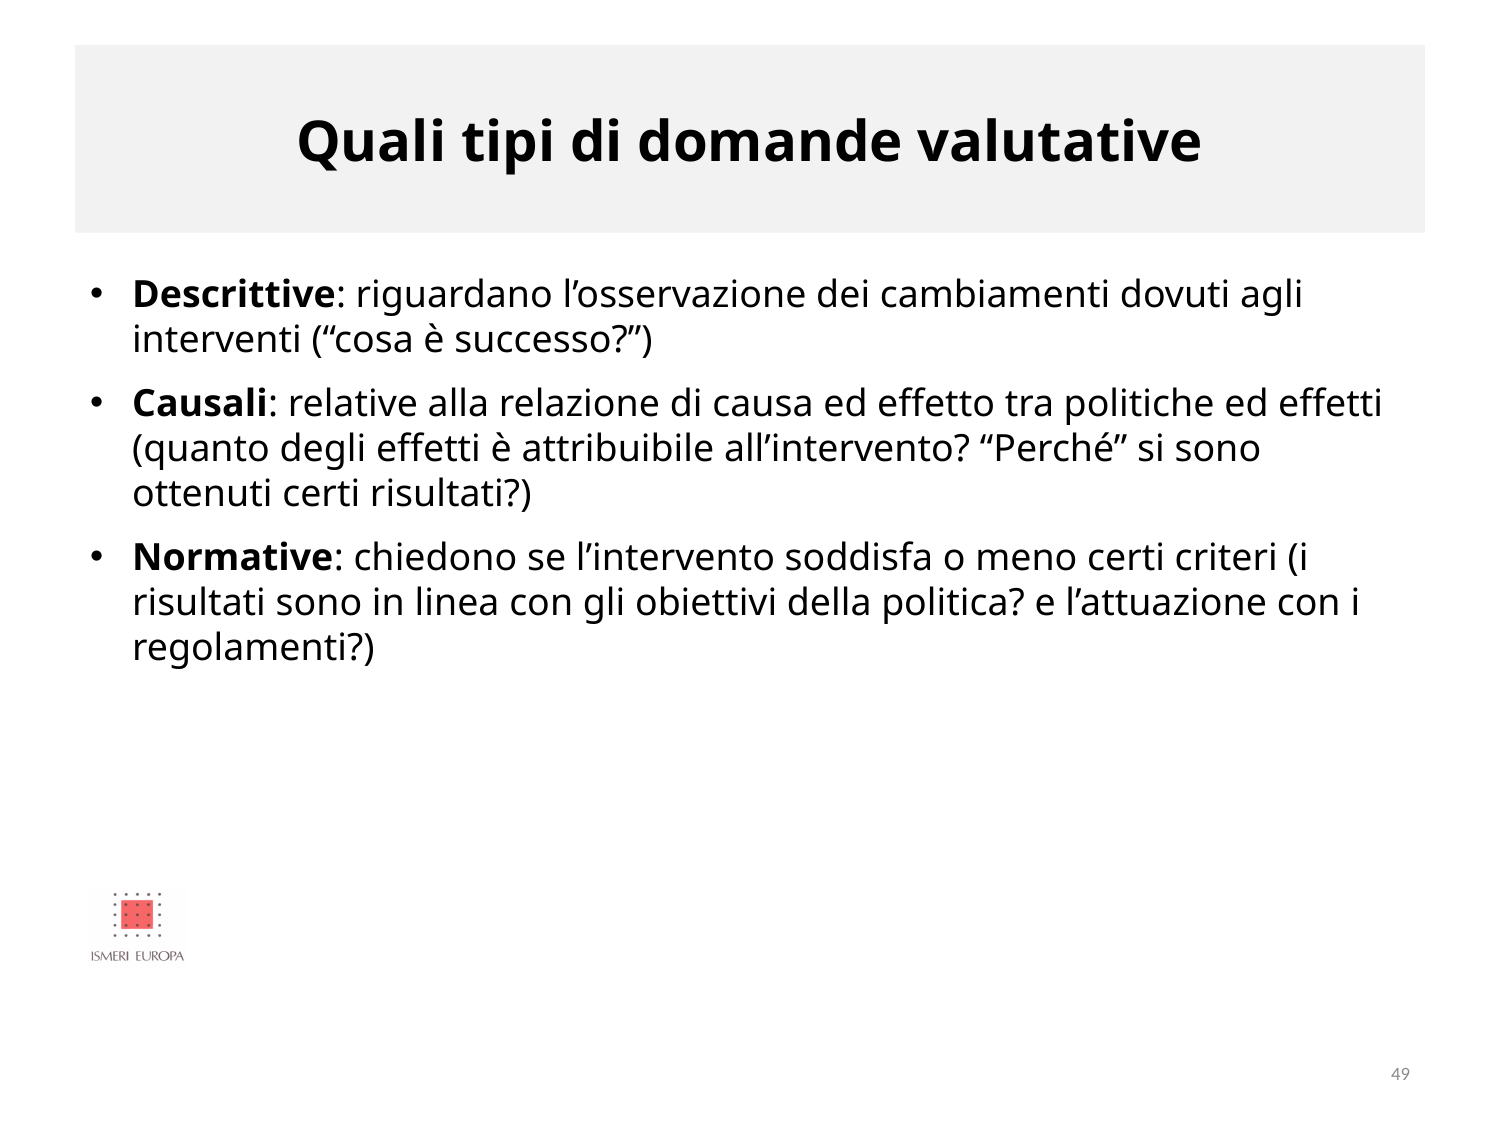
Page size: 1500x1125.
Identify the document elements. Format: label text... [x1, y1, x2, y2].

slide_number 49 [1074, 1042, 1425, 1103]
title Quali tipi di domande valutative [75, 45, 1425, 233]
list Descrittive: riguardano l’osservazione dei cambiamenti dovuti agli interventi (“cosa è successo?”) Causali: relative alla relazione di causa ed effetto tra politiche ed effetti (quanto degli effetti è attribuibile all’intervento? “Perché” si sono ottenuti certi risultati?) Normative: chiedono se l’intervento soddisfa o meno certi criteri (i risultati sono in linea con gli obiettivi della politica? e l’attuazione con i regolamenti?) [75, 262, 1425, 1005]
picture [87, 890, 188, 970]
